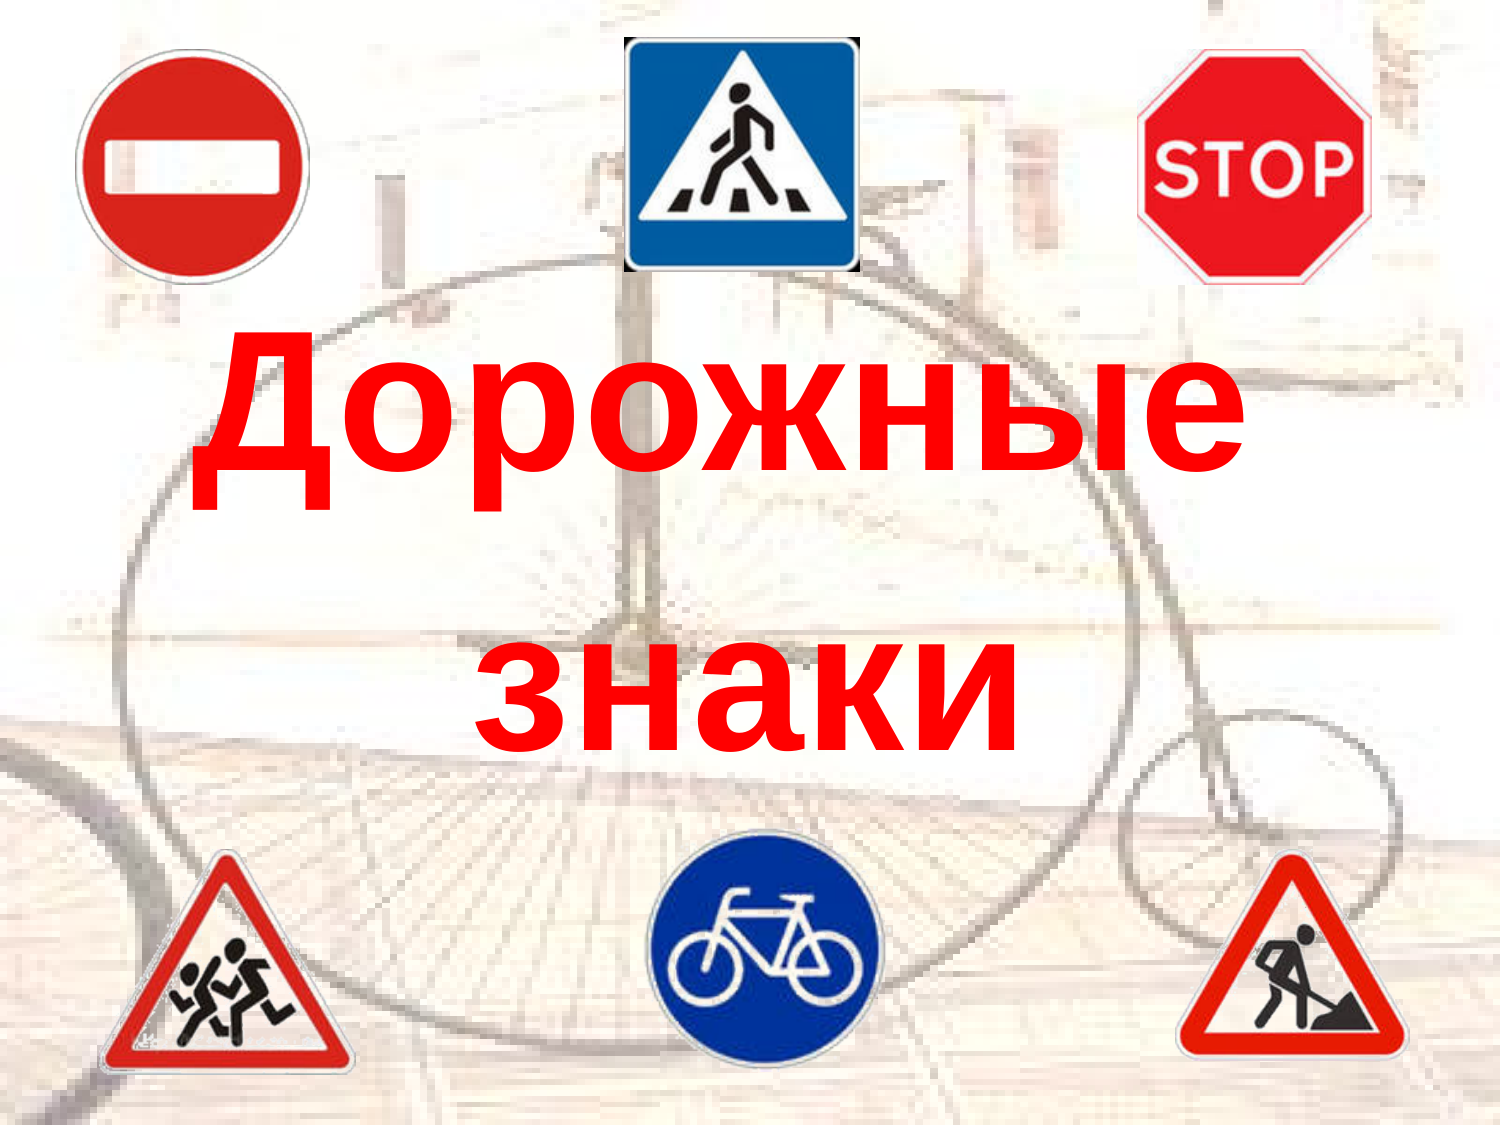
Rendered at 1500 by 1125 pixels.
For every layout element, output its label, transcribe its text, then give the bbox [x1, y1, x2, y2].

picture [0, 0, 1500, 1125]
list Дорожные знаки [74, 262, 1426, 916]
